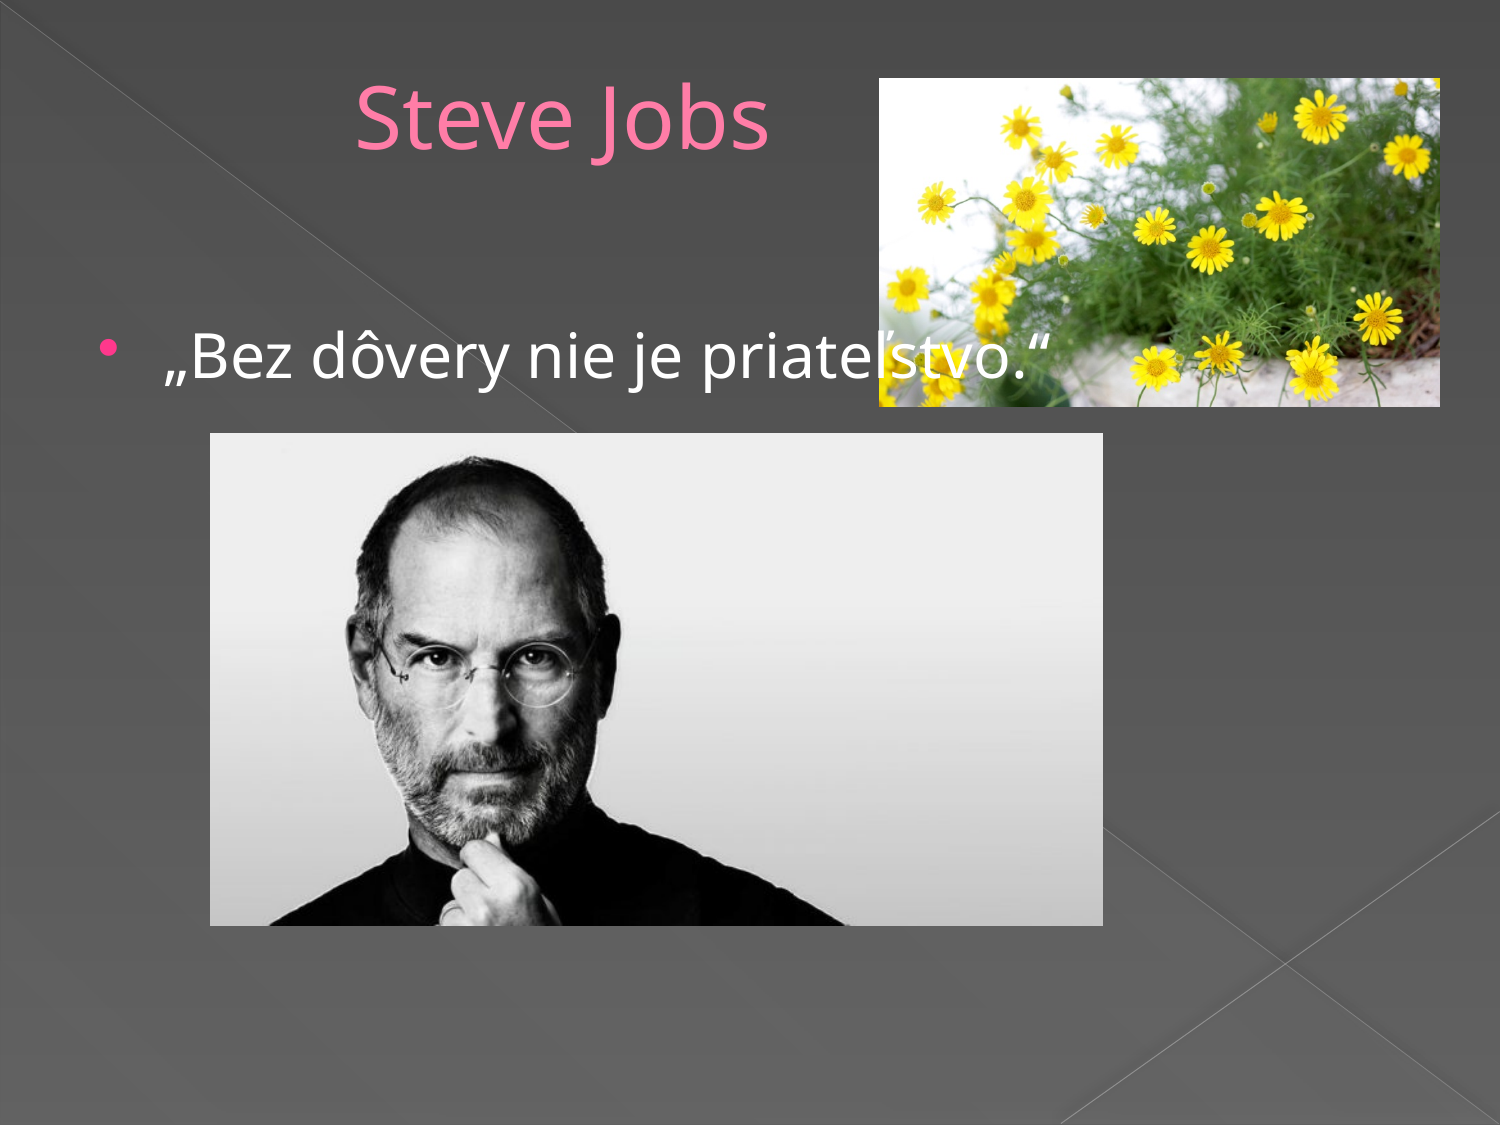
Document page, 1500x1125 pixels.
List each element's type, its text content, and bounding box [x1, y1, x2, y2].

list „Bez dôvery nie je priateľstvo.“ [75, 308, 1425, 1059]
title Steve Jobs [0, 0, 1315, 230]
picture [210, 433, 1104, 926]
picture [879, 77, 1440, 407]
